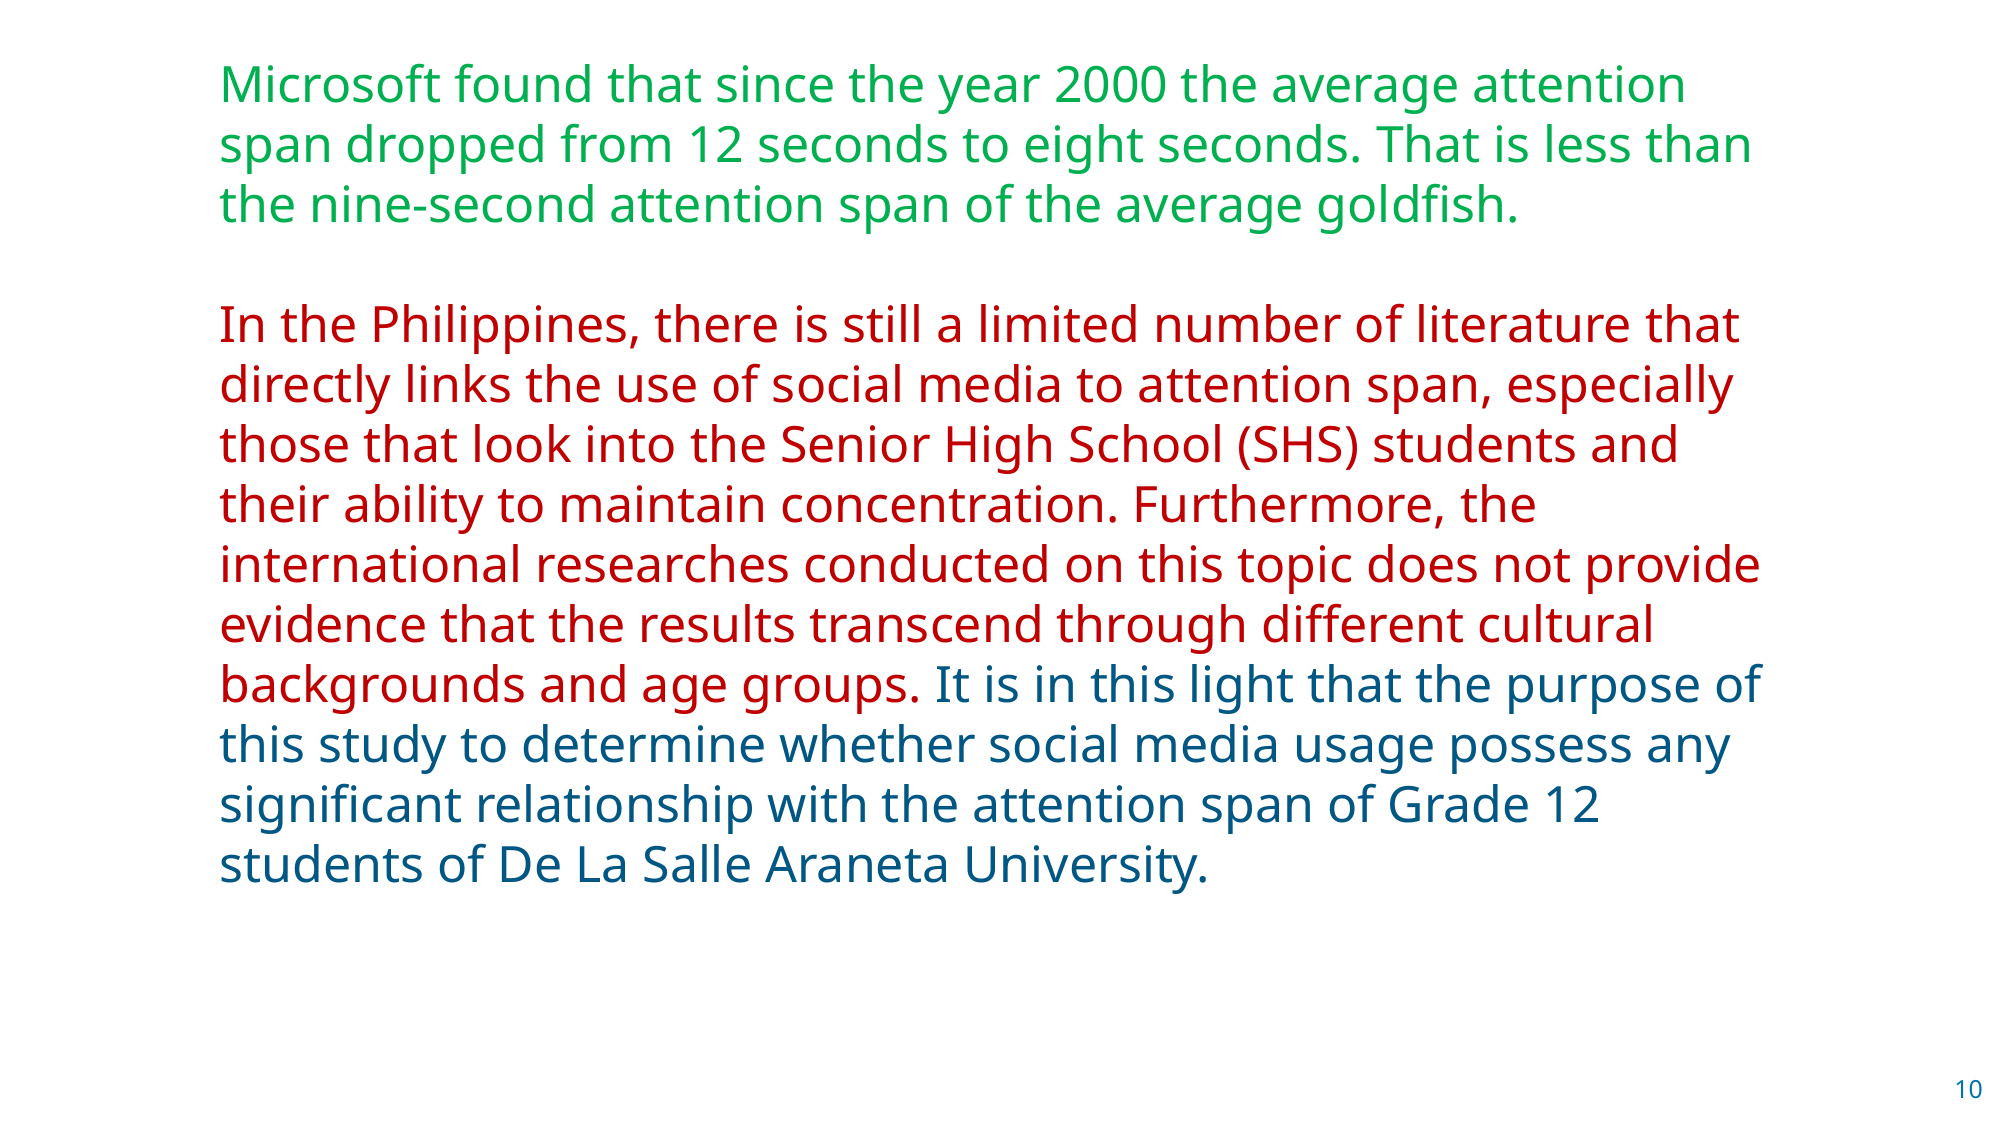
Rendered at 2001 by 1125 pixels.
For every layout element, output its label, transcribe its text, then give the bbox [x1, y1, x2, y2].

text_box Microsoft found that since the year 2000 the average attention span dropped from 12 seconds to eight seconds. That is less than the nine-second attention span of the average goldfish. In the Philippines, there is still a limited number of literature that directly links the use of social media to attention span, especially those that look into the Senior High School (SHS) students and their ability to maintain concentration. Furthermore, the international researches conducted on this topic does not provide evidence that the results transcend through different cultural backgrounds and age groups. It is in this light that the purpose of this study to determine whether social media usage possess any significant relationship with the attention span of Grade 12 students of De La Salle Araneta University. [204, 45, 1799, 901]
slide_number 10 [1927, 1060, 1998, 1121]
